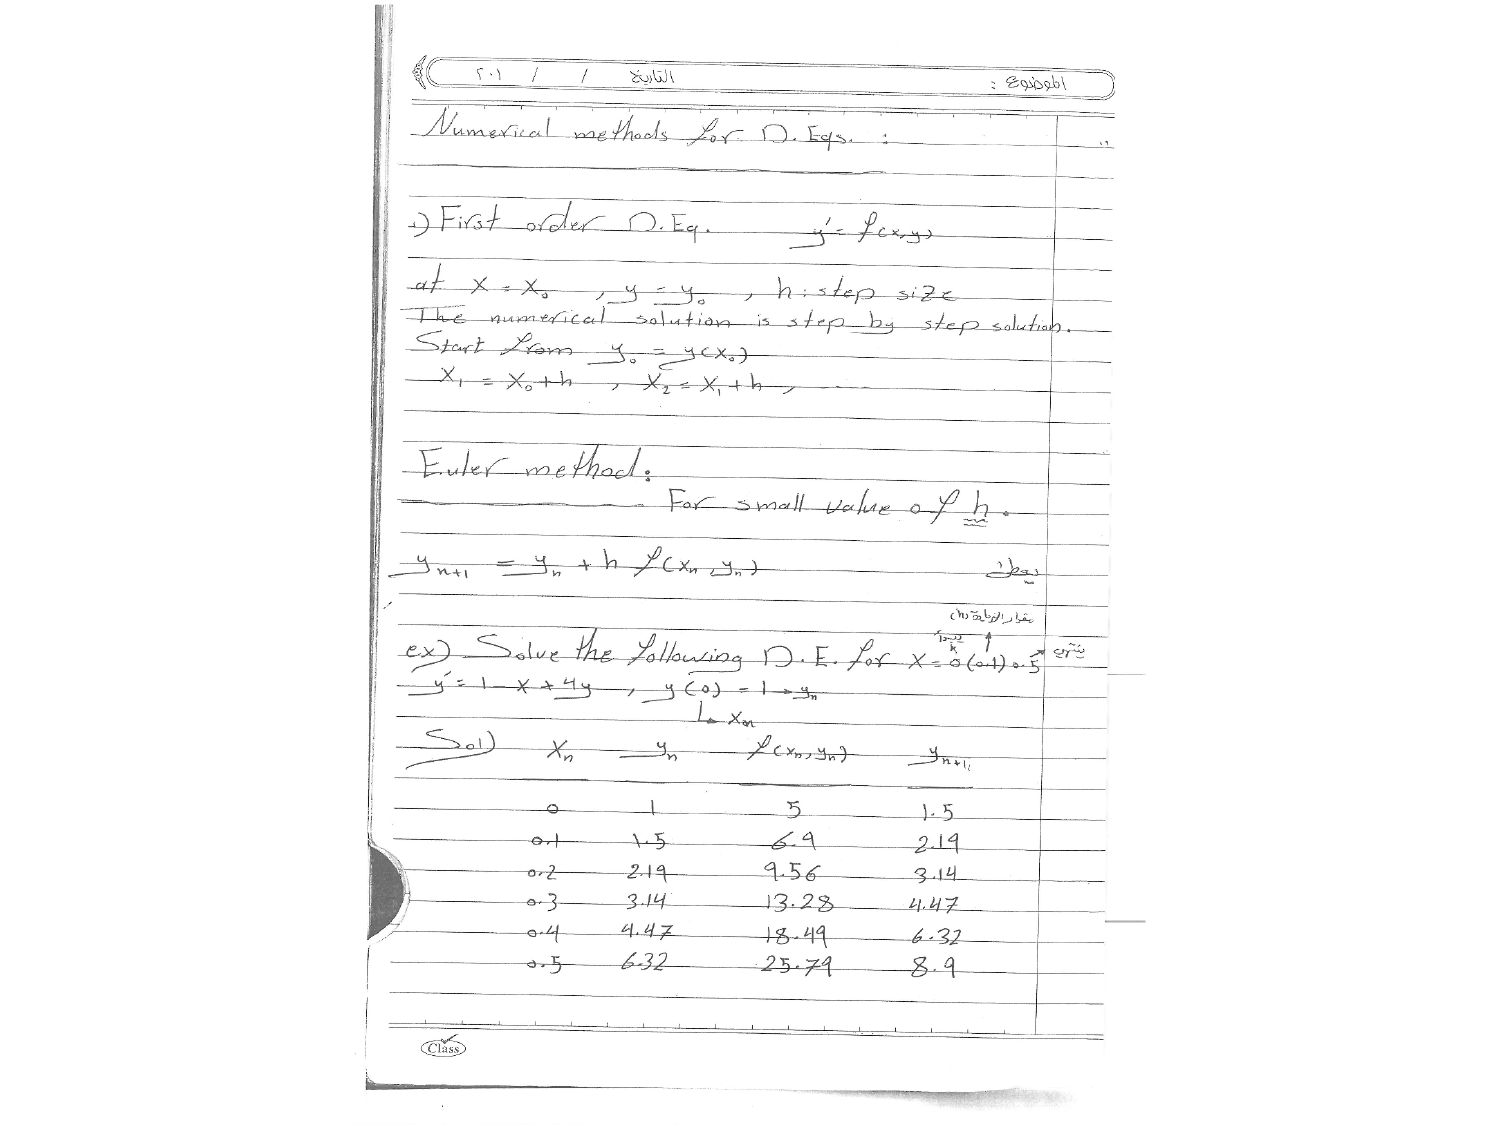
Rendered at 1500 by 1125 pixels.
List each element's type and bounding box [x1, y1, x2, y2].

picture [350, 0, 1150, 1125]
